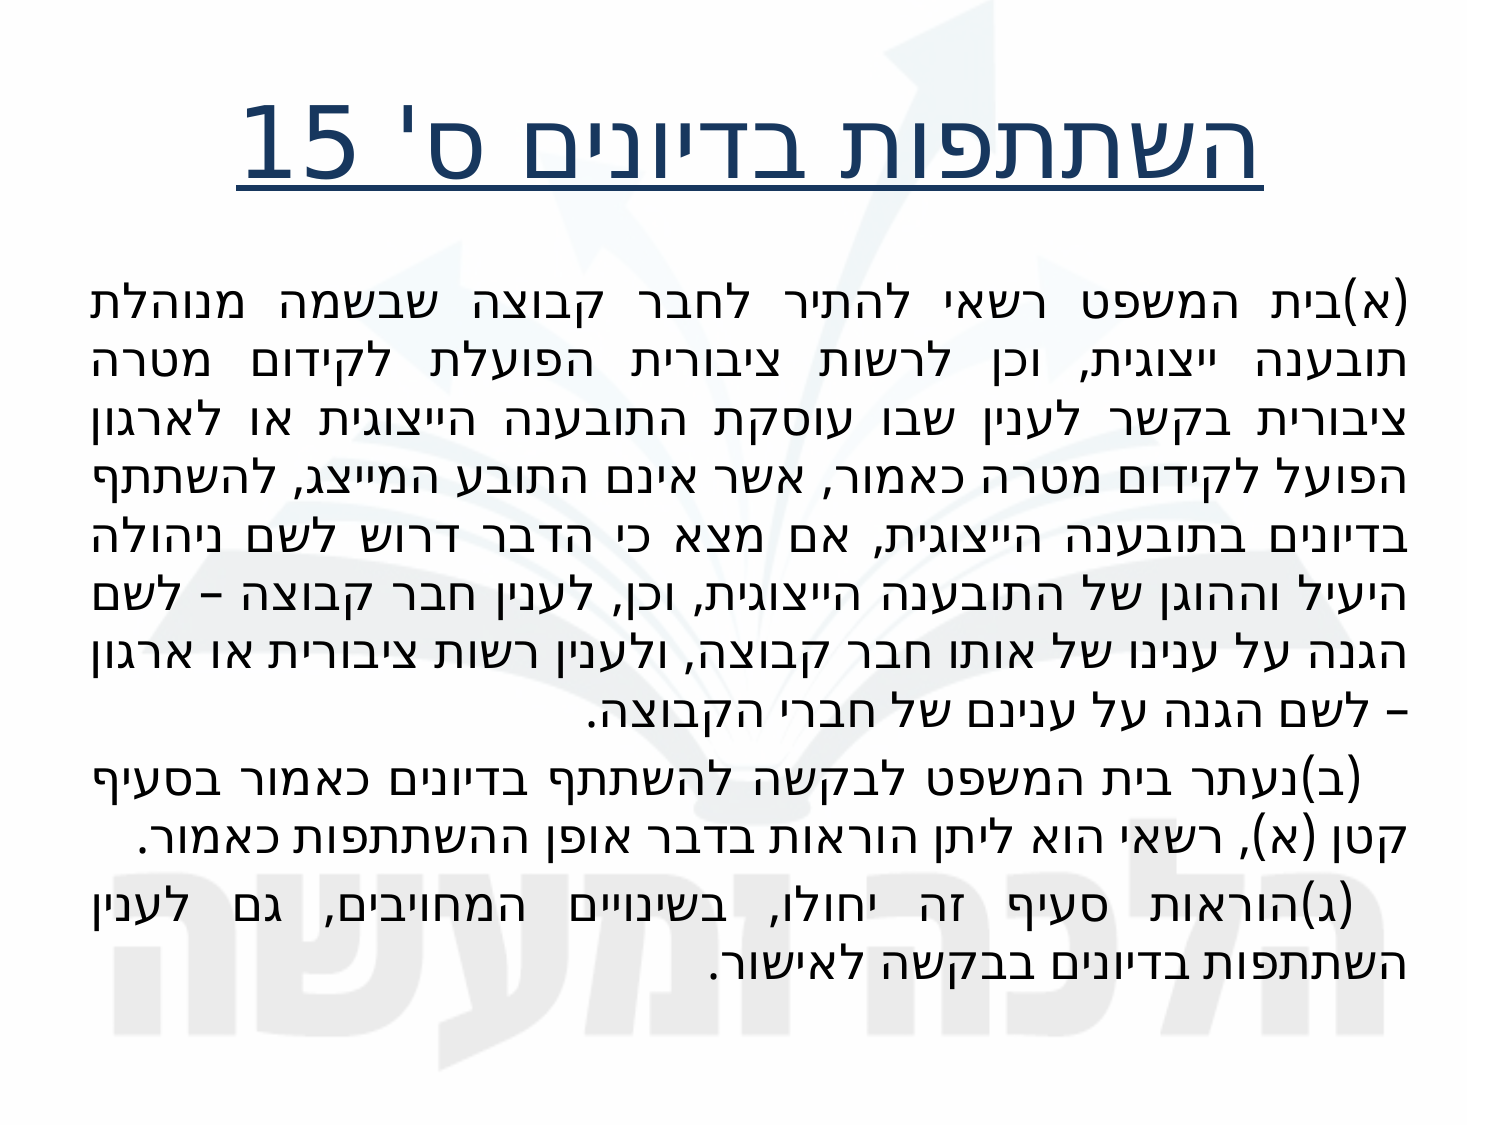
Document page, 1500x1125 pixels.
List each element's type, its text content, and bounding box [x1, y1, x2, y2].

text_box השתתפות בדיונים ס' 15 [74, 45, 1425, 233]
text_box (א) בית המשפט רשאי להתיר לחבר קבוצה שבשמה מנוהלת תובענה ייצוגית, וכן לרשות ציבורית הפועלת לקידום מטרה ציבורית בקשר לענין שבו עוסקת התובענה הייצוגית או לארגון הפועל לקידום מטרה כאמור, אשר אינם התובע המייצג, להשתתף בדיונים בתובענה הייצוגית, אם מצא כי הדבר דרוש לשם ניהולה היעיל וההוגן של התובענה הייצוגית, וכן, לענין חבר קבוצה – לשם הגנה על ענינו של אותו חבר קבוצה, ולענין רשות ציבורית או ארגון – לשם הגנה על ענינם של חברי הקבוצה. (ב) נעתר בית המשפט לבקשה להשתתף בדיונים כאמור בסעיף קטן (א), רשאי הוא ליתן הוראות בדבר אופן ההשתתפות כאמור. (ג) הוראות סעיף זה יחולו, בשינויים המחויבים, גם לענין השתתפות בדיונים בבקשה לאישור. [74, 262, 1425, 1005]
